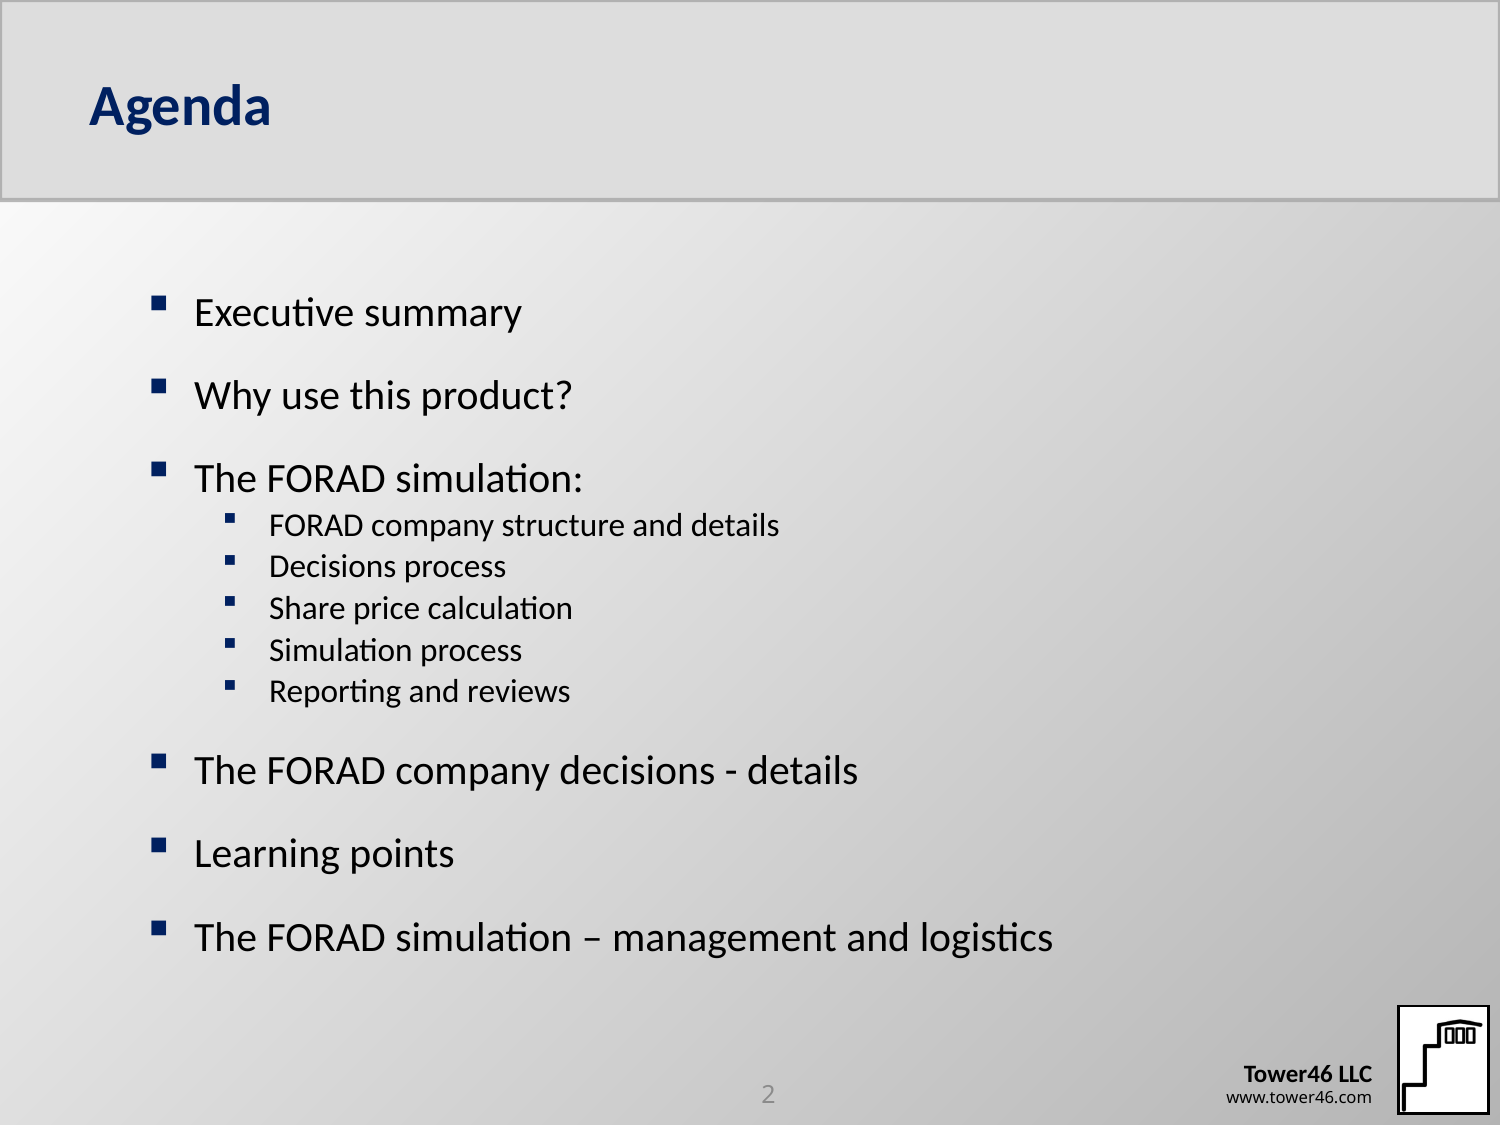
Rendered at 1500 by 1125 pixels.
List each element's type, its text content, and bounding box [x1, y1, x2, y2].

text_box Executive summary Why use this product? The FORAD simulation: FORAD company structure and details Decisions process Share price calculation Simulation process Reporting and reviews The FORAD company decisions - details Learning points The FORAD simulation – management and logistics [132, 285, 1374, 1058]
title Agenda [75, 8, 1425, 196]
picture [1400, 1007, 1487, 1112]
slide_number 2 [709, 1065, 791, 1125]
